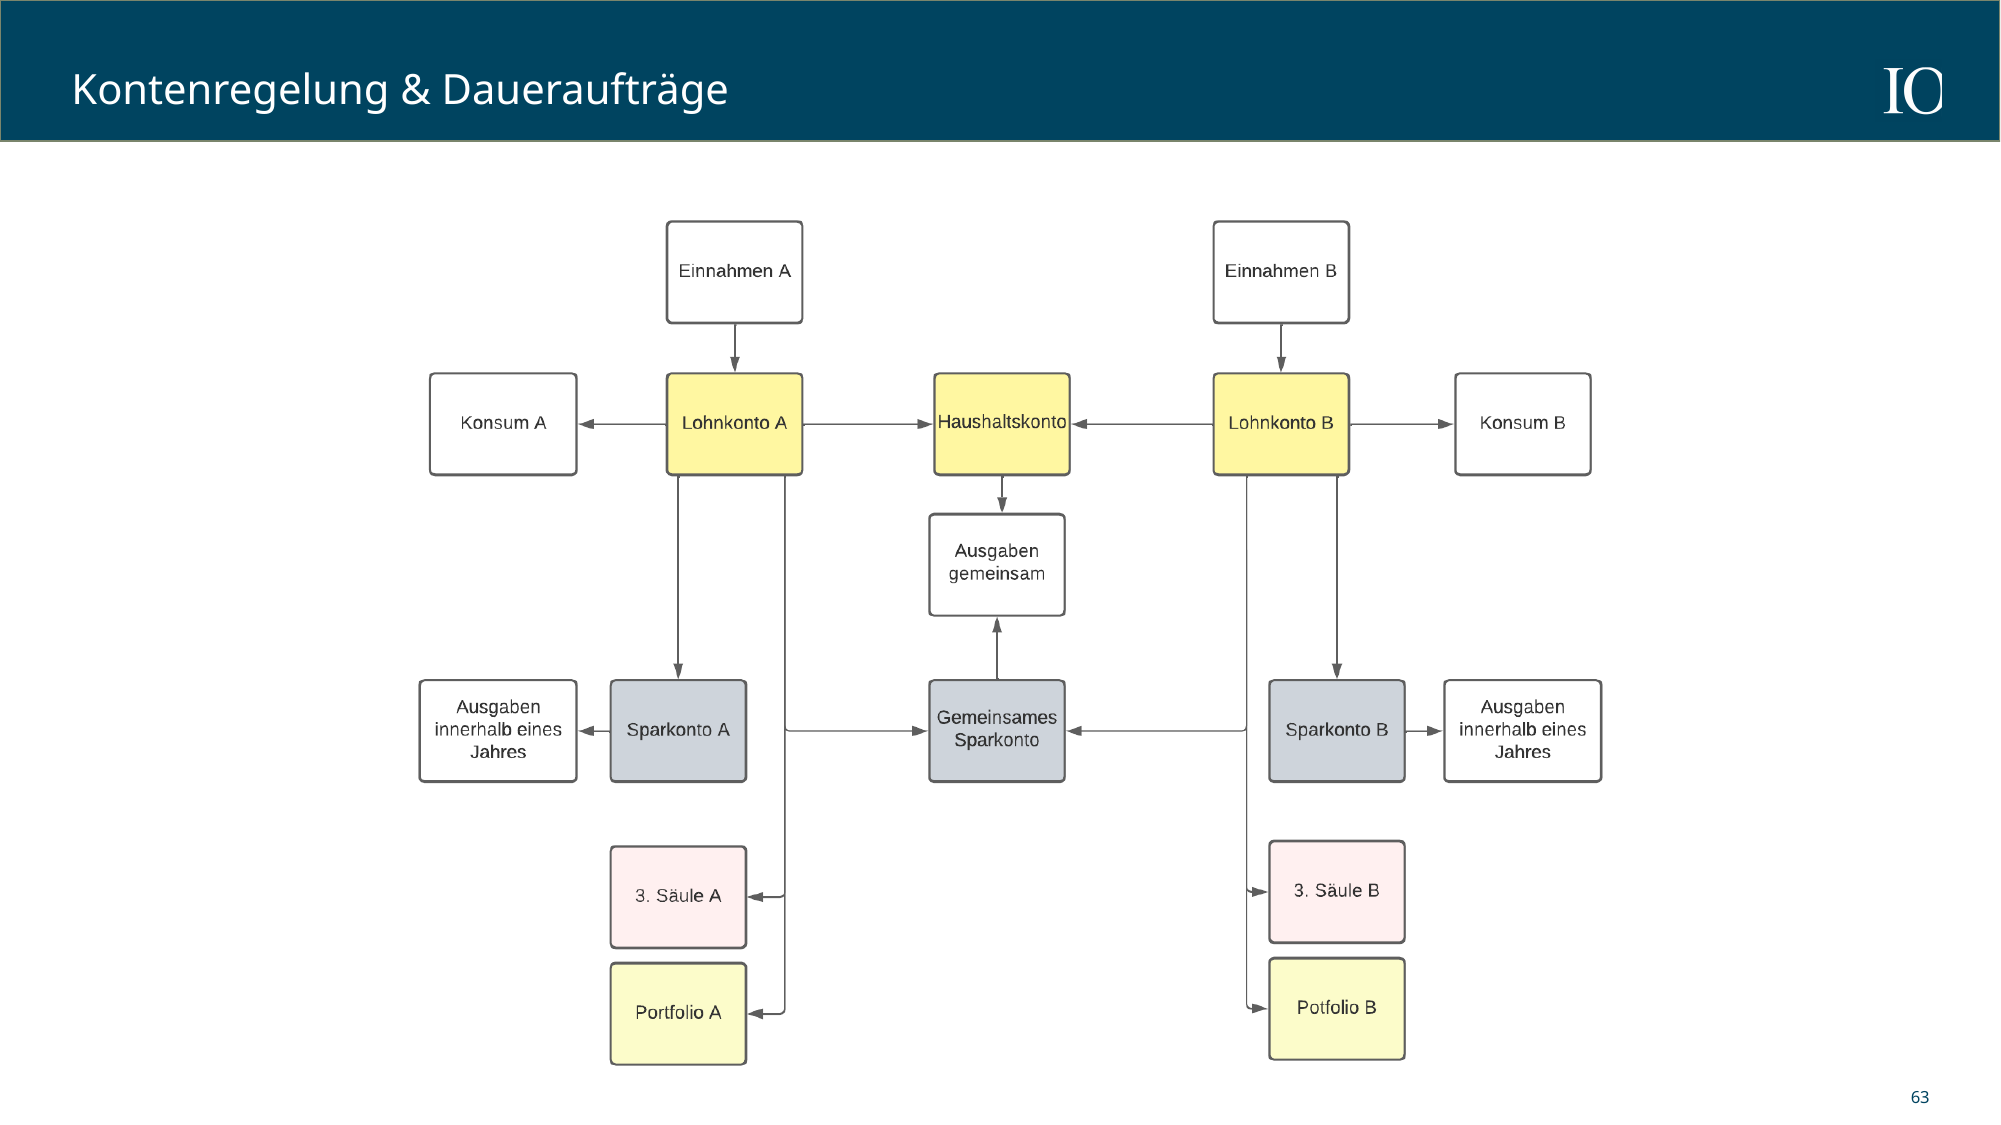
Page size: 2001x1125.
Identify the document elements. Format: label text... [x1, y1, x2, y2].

slide_number 63 [1679, 1080, 1945, 1116]
picture [342, 160, 1679, 1125]
picture [1888, 69, 1899, 113]
picture [1905, 68, 1941, 114]
title Kontenregelung & Daueraufträge [56, 50, 1710, 132]
